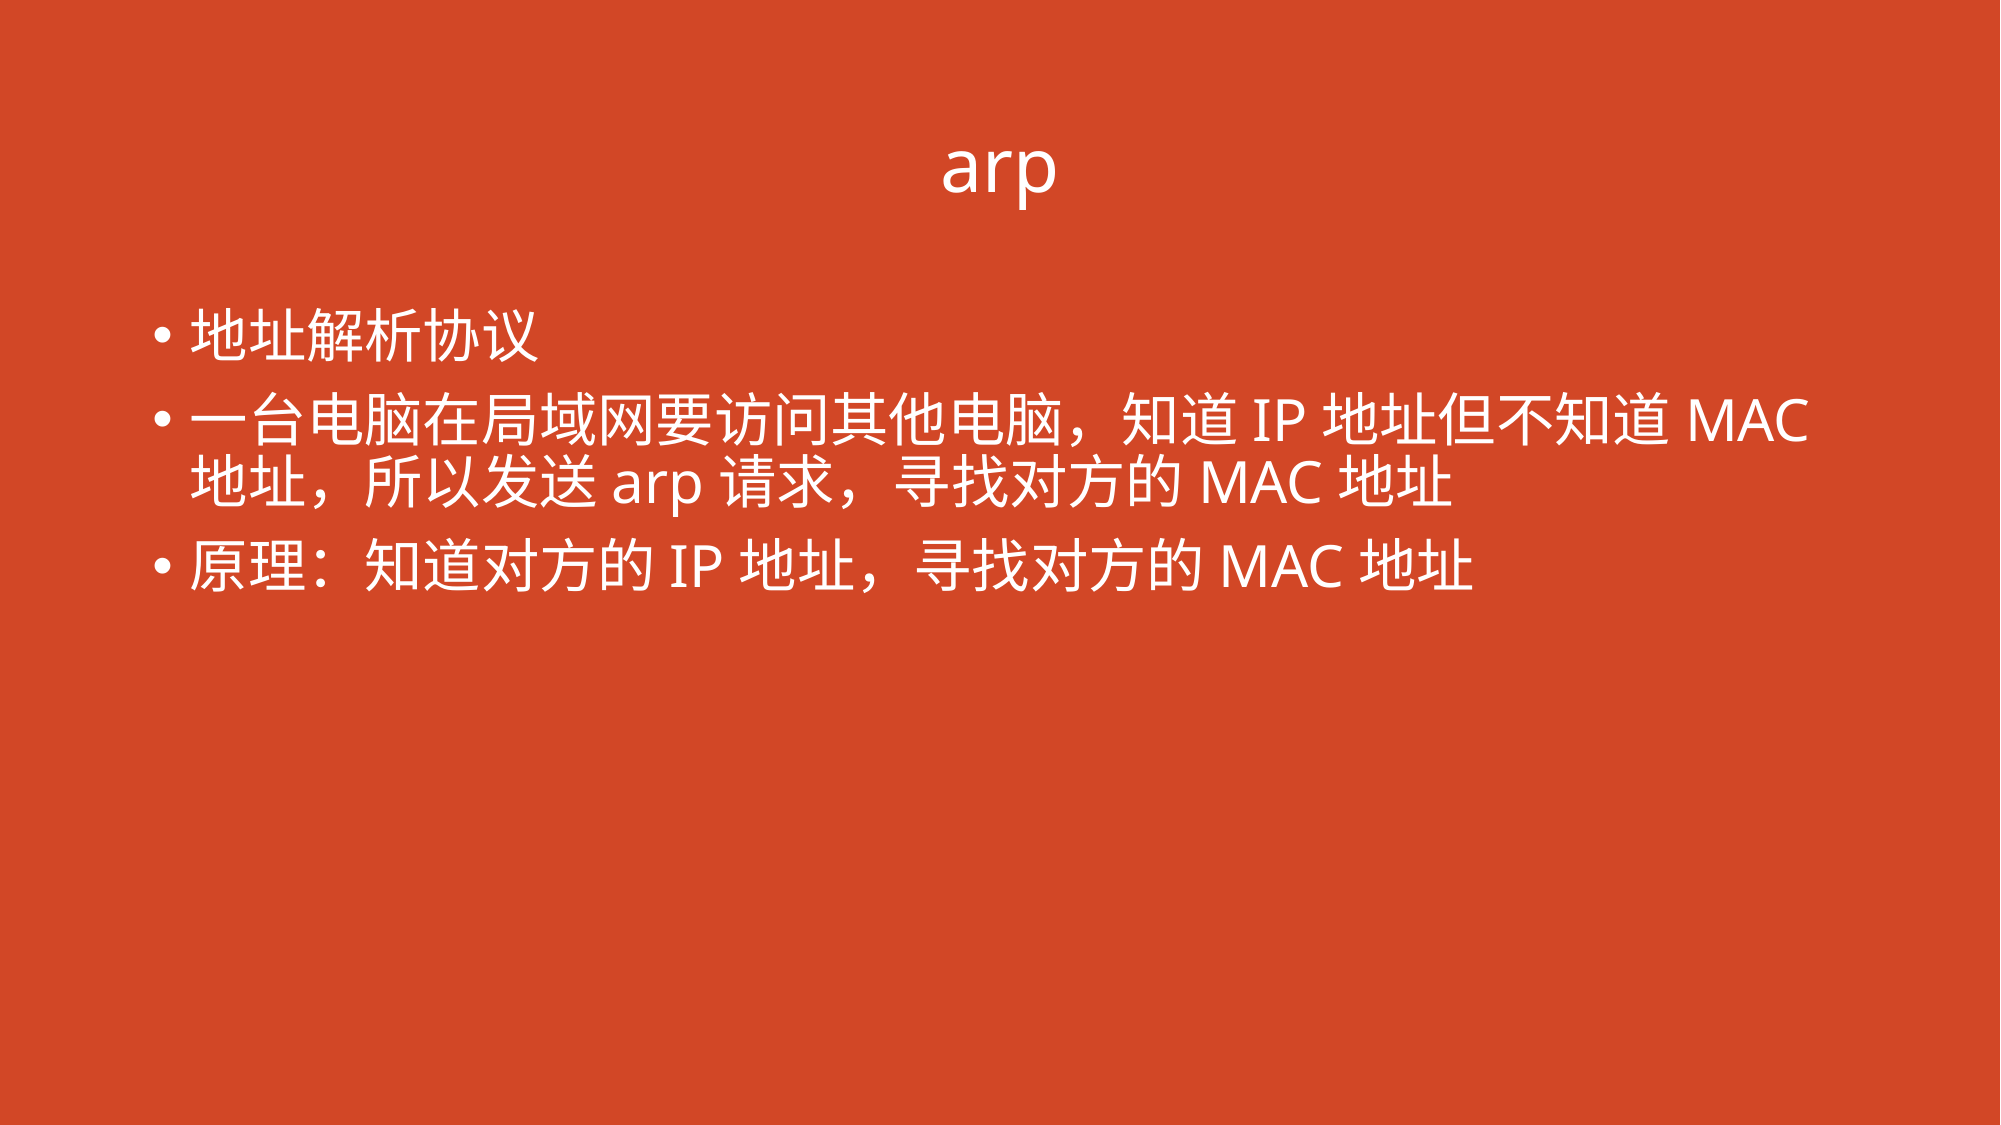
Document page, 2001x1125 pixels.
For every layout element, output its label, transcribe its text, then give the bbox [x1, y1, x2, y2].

list 地址解析协议 一台电脑在局域网要访问其他电脑，知道IP地址但不知道MAC地址，所以发送arp请求，寻找对方的MAC地址 原理：知道对方的IP地址，寻找对方的MAC地址 [137, 299, 1863, 1014]
title arp [137, 59, 1863, 278]
